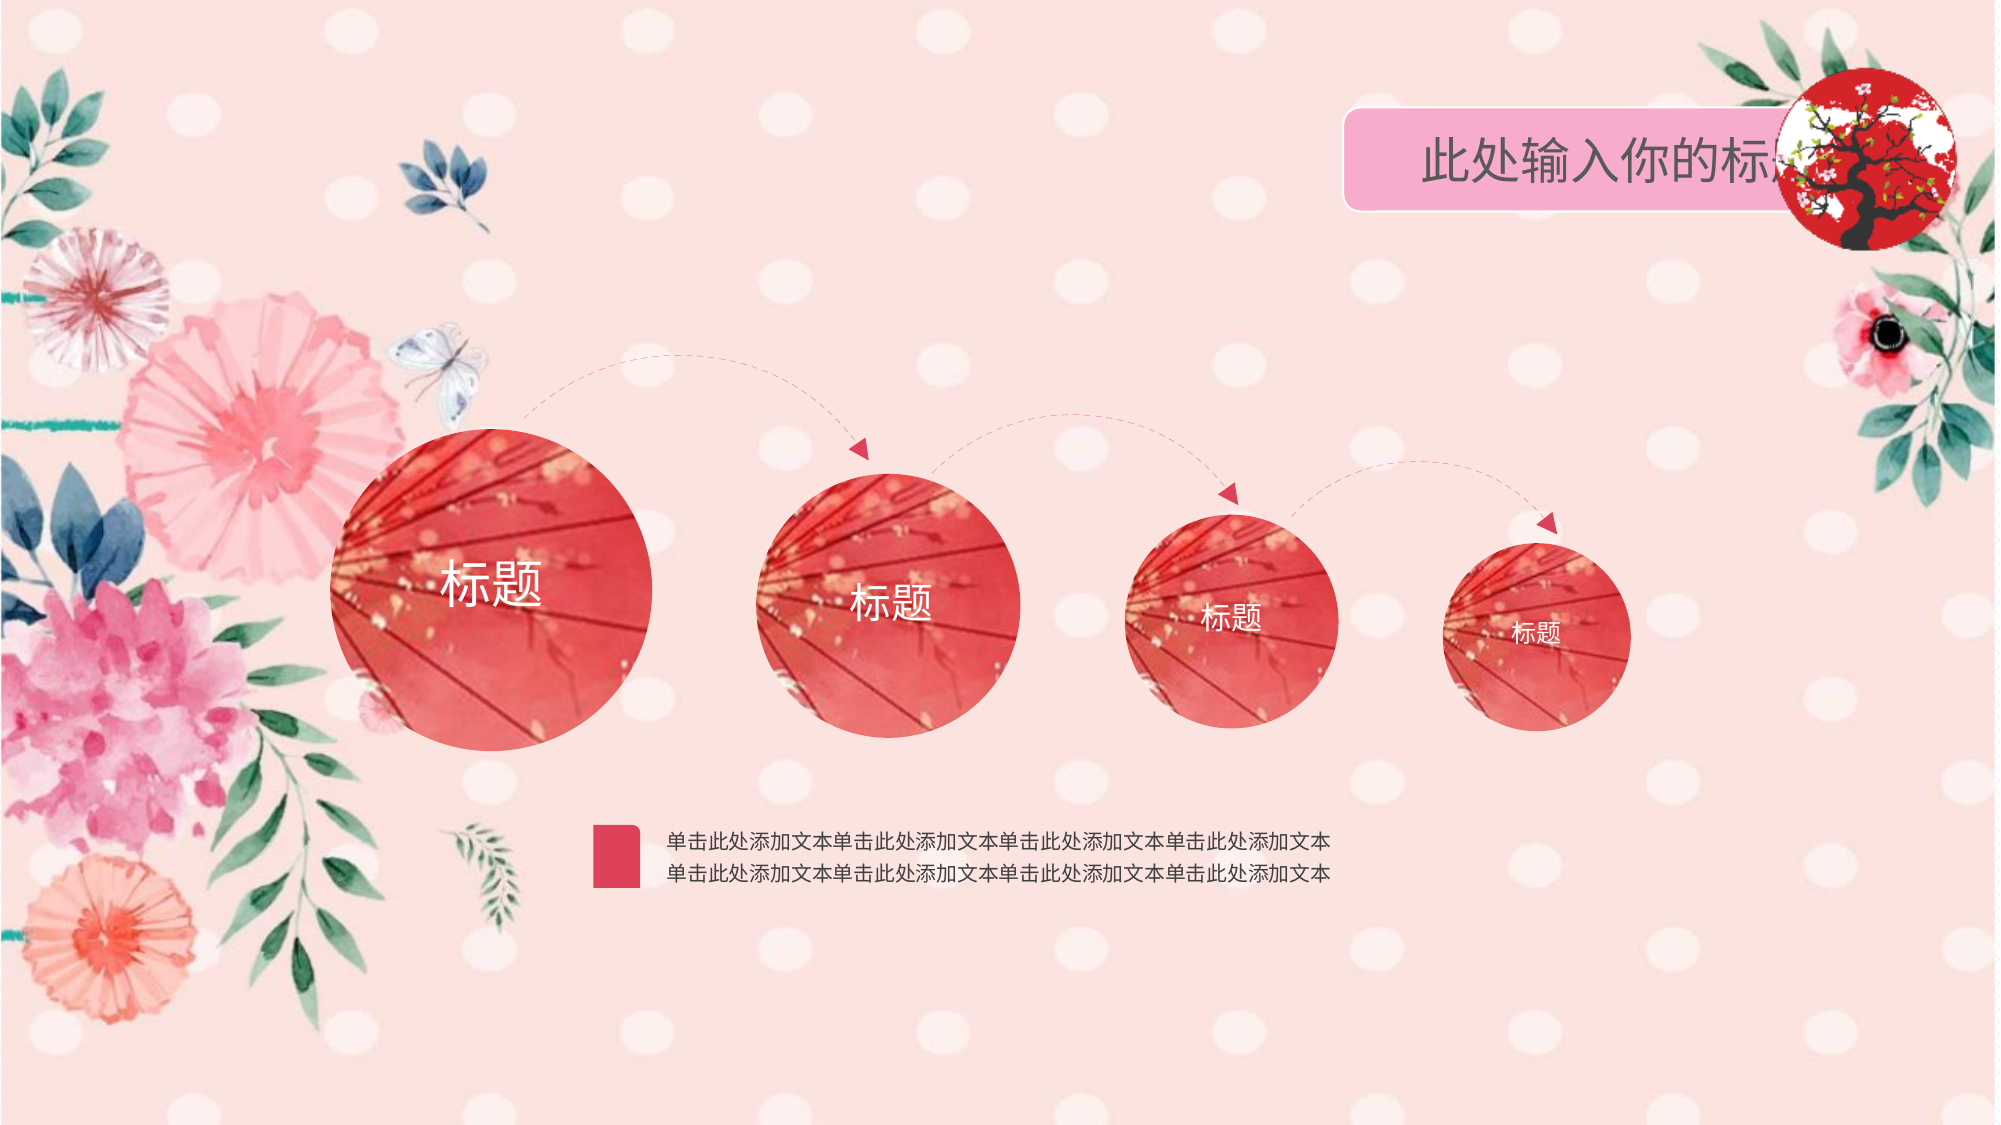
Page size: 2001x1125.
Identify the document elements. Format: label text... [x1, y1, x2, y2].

text_box [523, 355, 869, 461]
text_box 单击此处添加文本单击此处添加文本单击此处添加文本单击此处添加文本单击此处添加文本单击此处添加文本单击此处添加文本单击此处添加文本 [652, 813, 1366, 894]
text_box [932, 414, 1239, 506]
text_box [1447, 543, 1627, 609]
text_box [1124, 514, 1339, 729]
text_box 标题 [382, 544, 600, 622]
text_box [593, 824, 641, 888]
text_box 标题 [791, 569, 993, 635]
text_box [1291, 461, 1558, 535]
text_box [756, 473, 1021, 738]
text_box 标题 [1436, 609, 1638, 655]
text_box 标题 [1131, 591, 1333, 644]
text_box [1444, 655, 1630, 732]
text_box [330, 429, 653, 752]
picture [3, 0, 1993, 1125]
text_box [1343, 40, 2000, 279]
